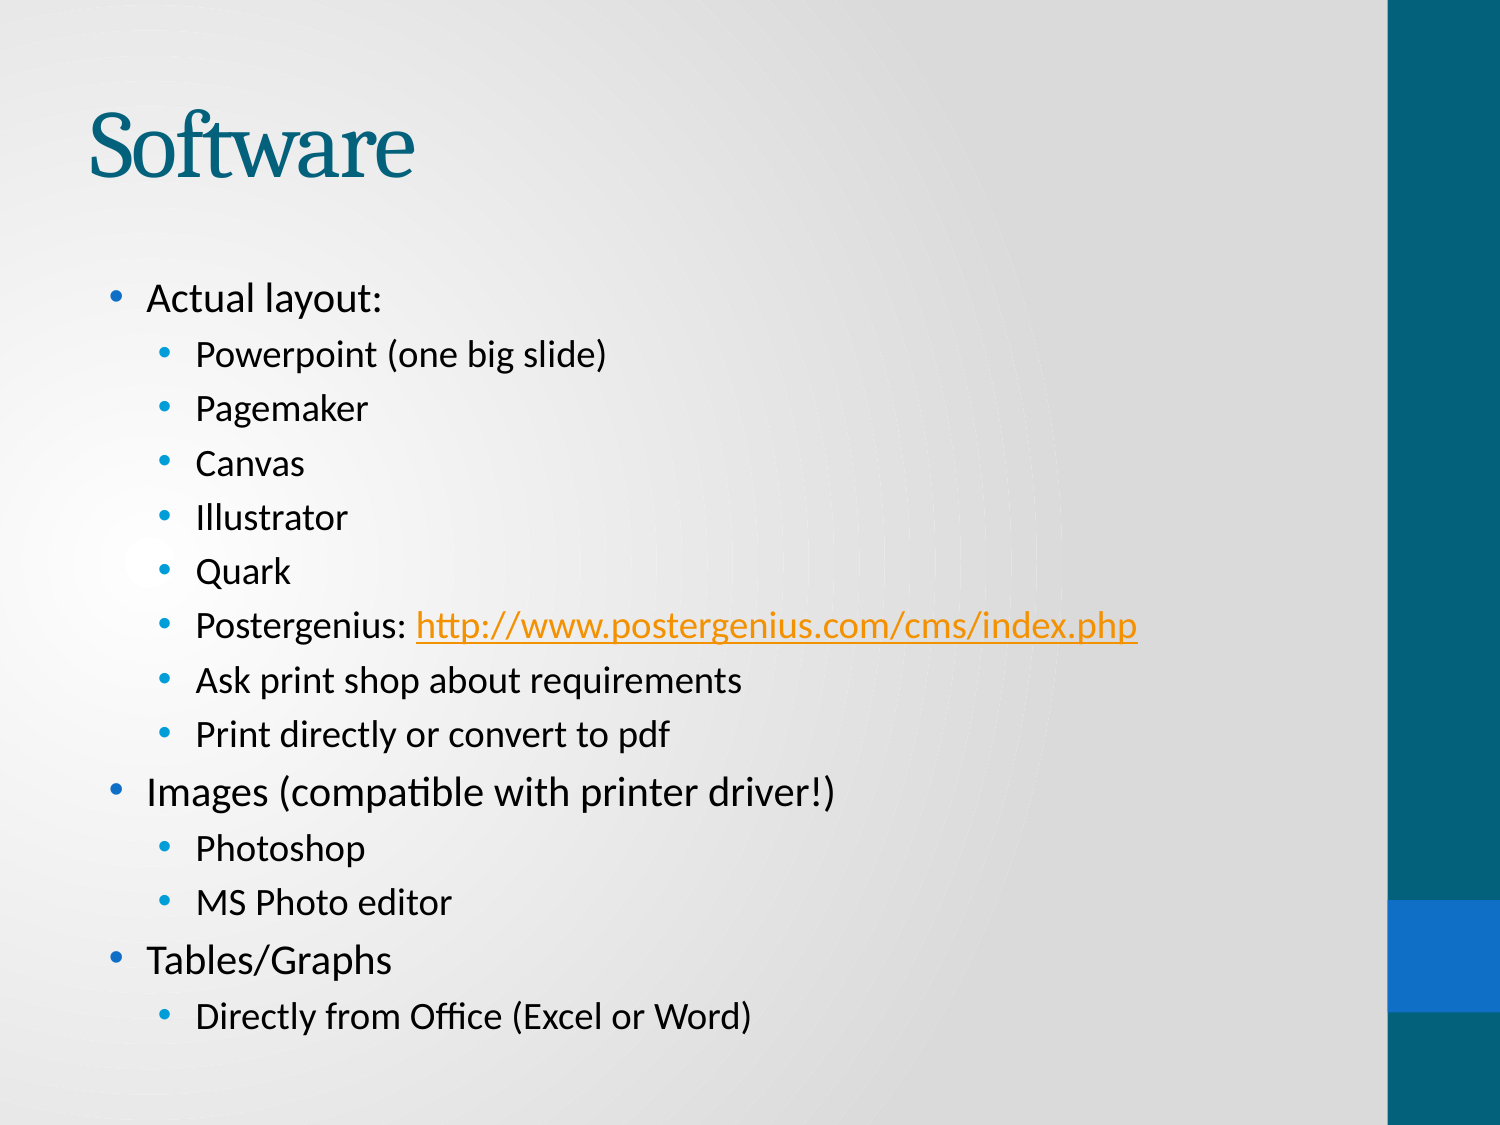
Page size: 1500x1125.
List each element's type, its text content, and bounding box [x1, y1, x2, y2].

title Software [75, 45, 1325, 233]
list Actual layout: Powerpoint (one big slide) Pagemaker Canvas Illustrator Quark Postergenius: http://www.postergenius.com/cms/index.php Ask print shop about requirements Print directly or convert to pdf Images (compatible with printer driver!) Photoshop MS Photo editor Tables/Graphs Directly from Office (Excel or Word) [75, 262, 1325, 1050]
